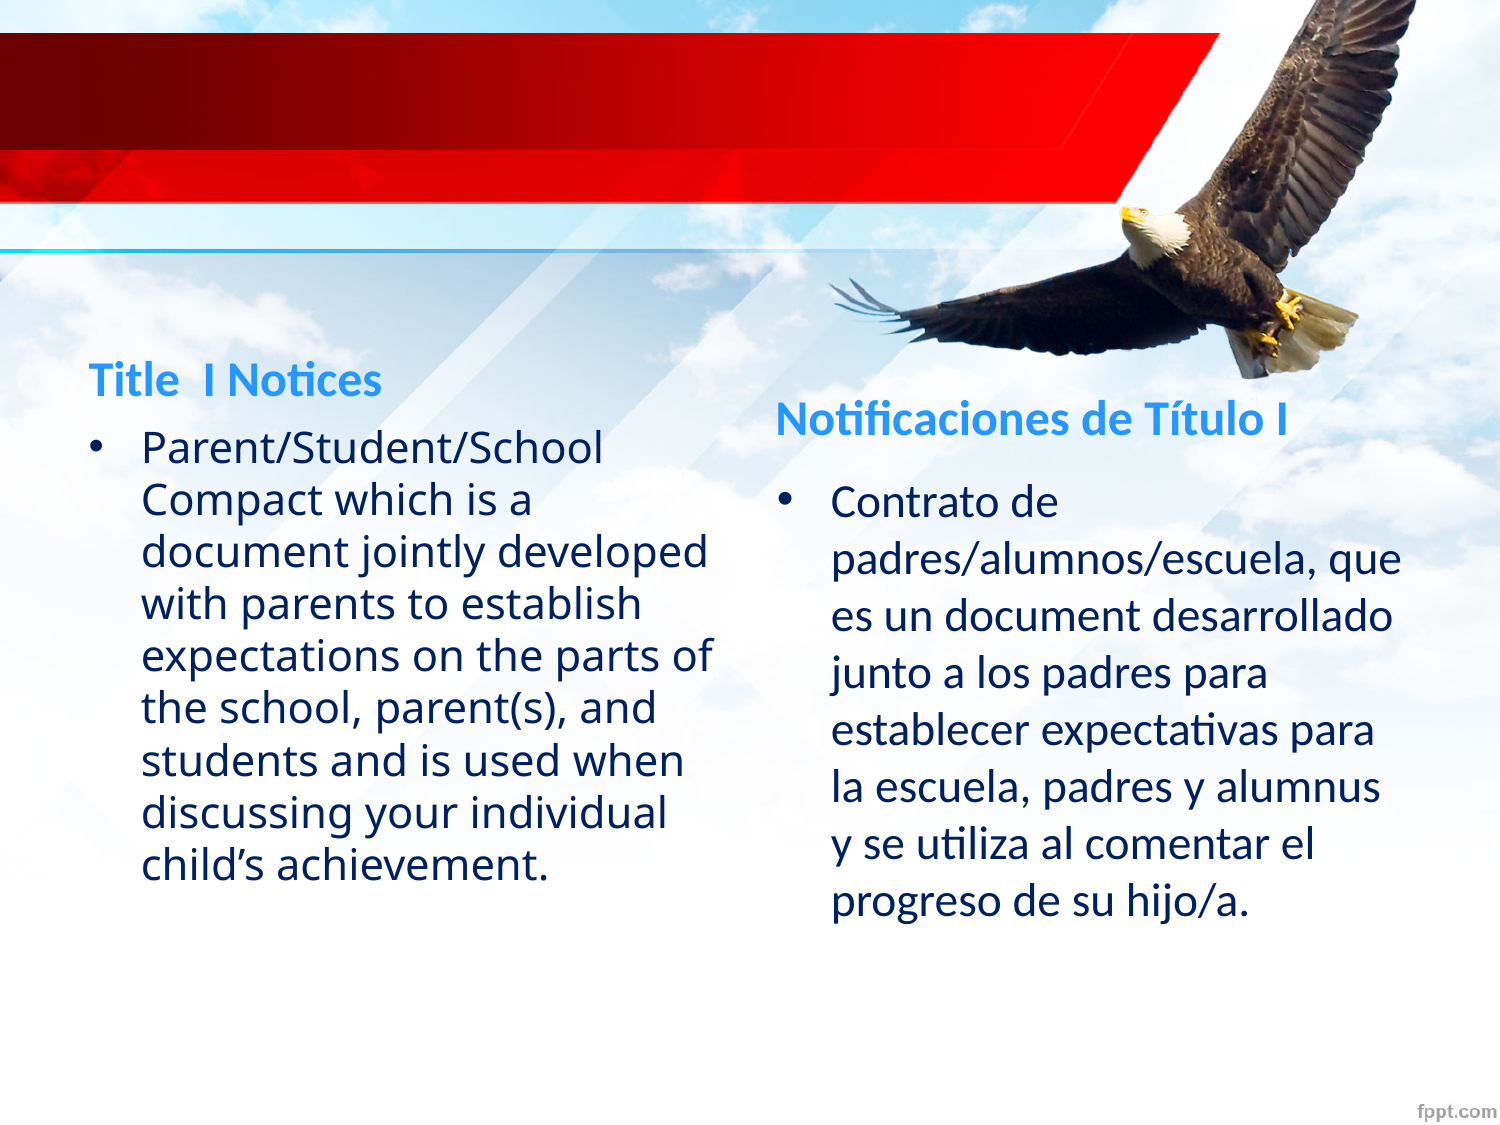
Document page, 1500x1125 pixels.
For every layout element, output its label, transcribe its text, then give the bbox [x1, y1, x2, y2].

picture [0, 0, 1500, 1125]
list Parent/Student/School Compact which is a document jointly developed with parents to establish expectations on the parts of the school, parent(s), and students and is used when discussing your individual child’s achievement. [73, 412, 737, 911]
list Notificaciones de Título I [760, 348, 1424, 454]
list Contrato de padres/alumnos/escuela, que es un document desarrollado junto a los padres para establecer expectativas para la escuela, padres y alumnus y se utiliza al comentar el progreso de su hijo/a. [761, 462, 1425, 961]
list Title I Notices [73, 308, 737, 412]
